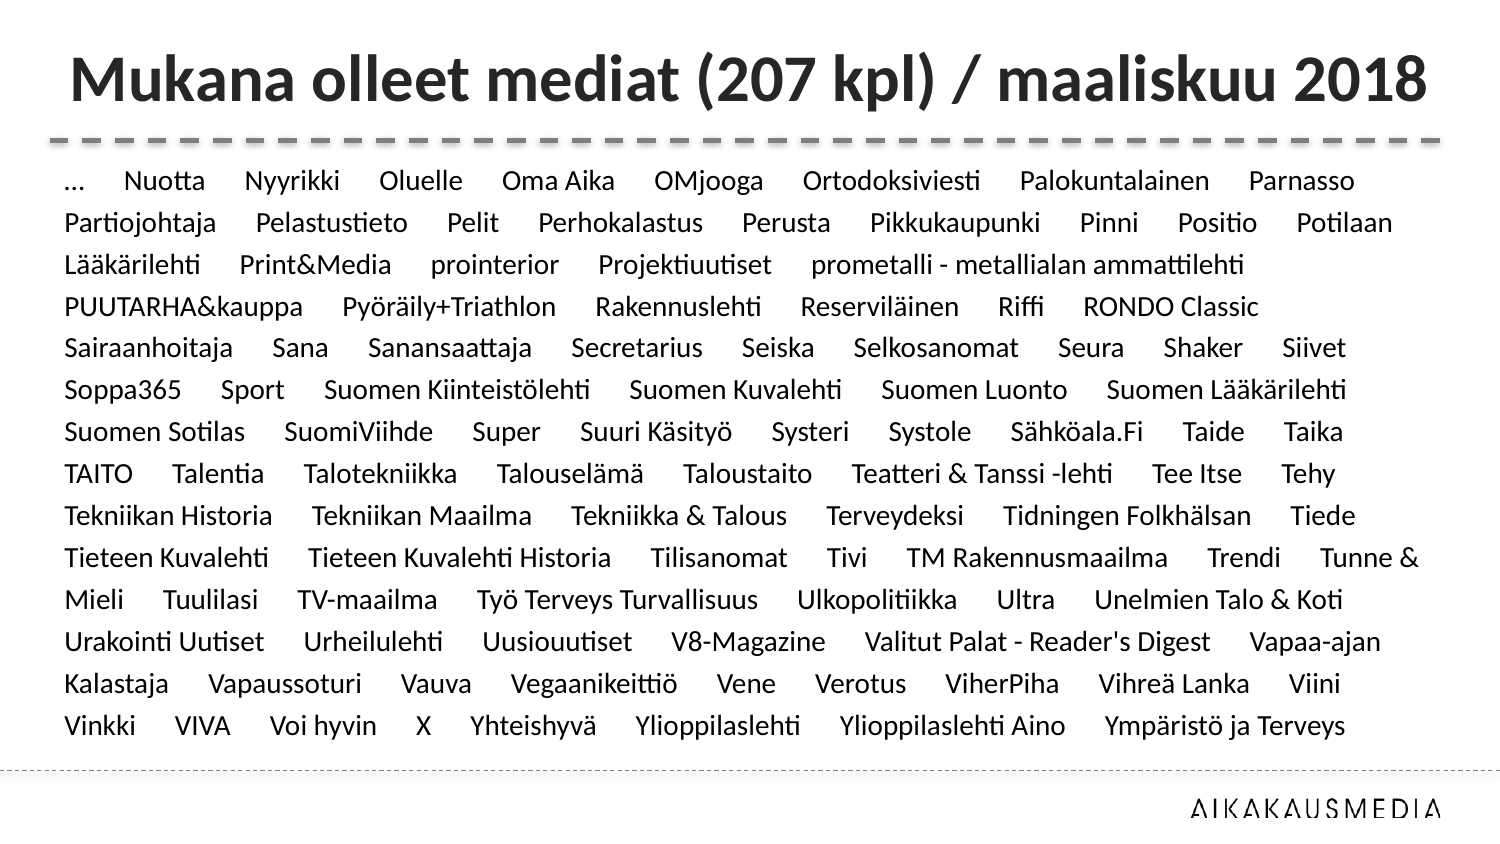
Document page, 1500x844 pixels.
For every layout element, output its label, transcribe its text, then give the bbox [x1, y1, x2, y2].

title Mukana olleet mediat (207 kpl) / maaliskuu 2018 [27, 0, 1473, 150]
text_box … Nuotta Nyyrikki Oluelle Oma Aika OMjooga Ortodoksiviesti Palokuntalainen Parnasso Partiojohtaja Pelastustieto Pelit Perhokalastus Perusta Pikkukaupunki Pinni Positio Potilaan Lääkärilehti Print&Media prointerior Projektiuutiset prometalli - metallialan ammattilehti PUUTARHA&kauppa Pyöräily+Triathlon Rakennuslehti Reserviläinen Riffi RONDO Classic Sairaanhoitaja Sana Sanansaattaja Secretarius Seiska Selkosanomat Seura Shaker Siivet Soppa365 Sport Suomen Kiinteistölehti Suomen Kuvalehti Suomen Luonto Suomen Lääkärilehti Suomen Sotilas SuomiViihde Super Suuri Käsityö Systeri Systole Sähköala.Fi Taide Taika TAITO Talentia Talotekniikka Talouselämä Taloustaito Teatteri & Tanssi -lehti Tee Itse Tehy Tekniikan Historia Tekniikan Maailma Tekniikka & Talous Terveydeksi Tidningen Folkhälsan Tiede Tieteen Kuvalehti Tieteen Kuvalehti Historia Tilisanomat Tivi TM Rakennusmaailma Trendi Tunne & Mieli Tuulilasi TV-maailma Työ Terveys Turvallisuus Ulkopolitiikka Ultra Unelmien Talo & Koti Urakointi Uutiset Urheilulehti Uusiouutiset V8-Magazine Valitut Palat - Reader's Digest Vapaa-ajan Kalastaja Vapaussoturi Vauva Vegaanikeittiö Vene Verotus ViherPiha Vihreä Lanka Viini Vinkki VIVA Voi hyvin X Yhteishyvä Ylioppilaslehti Ylioppilaslehti Aino Ympäristö ja Terveys [49, 146, 1448, 749]
